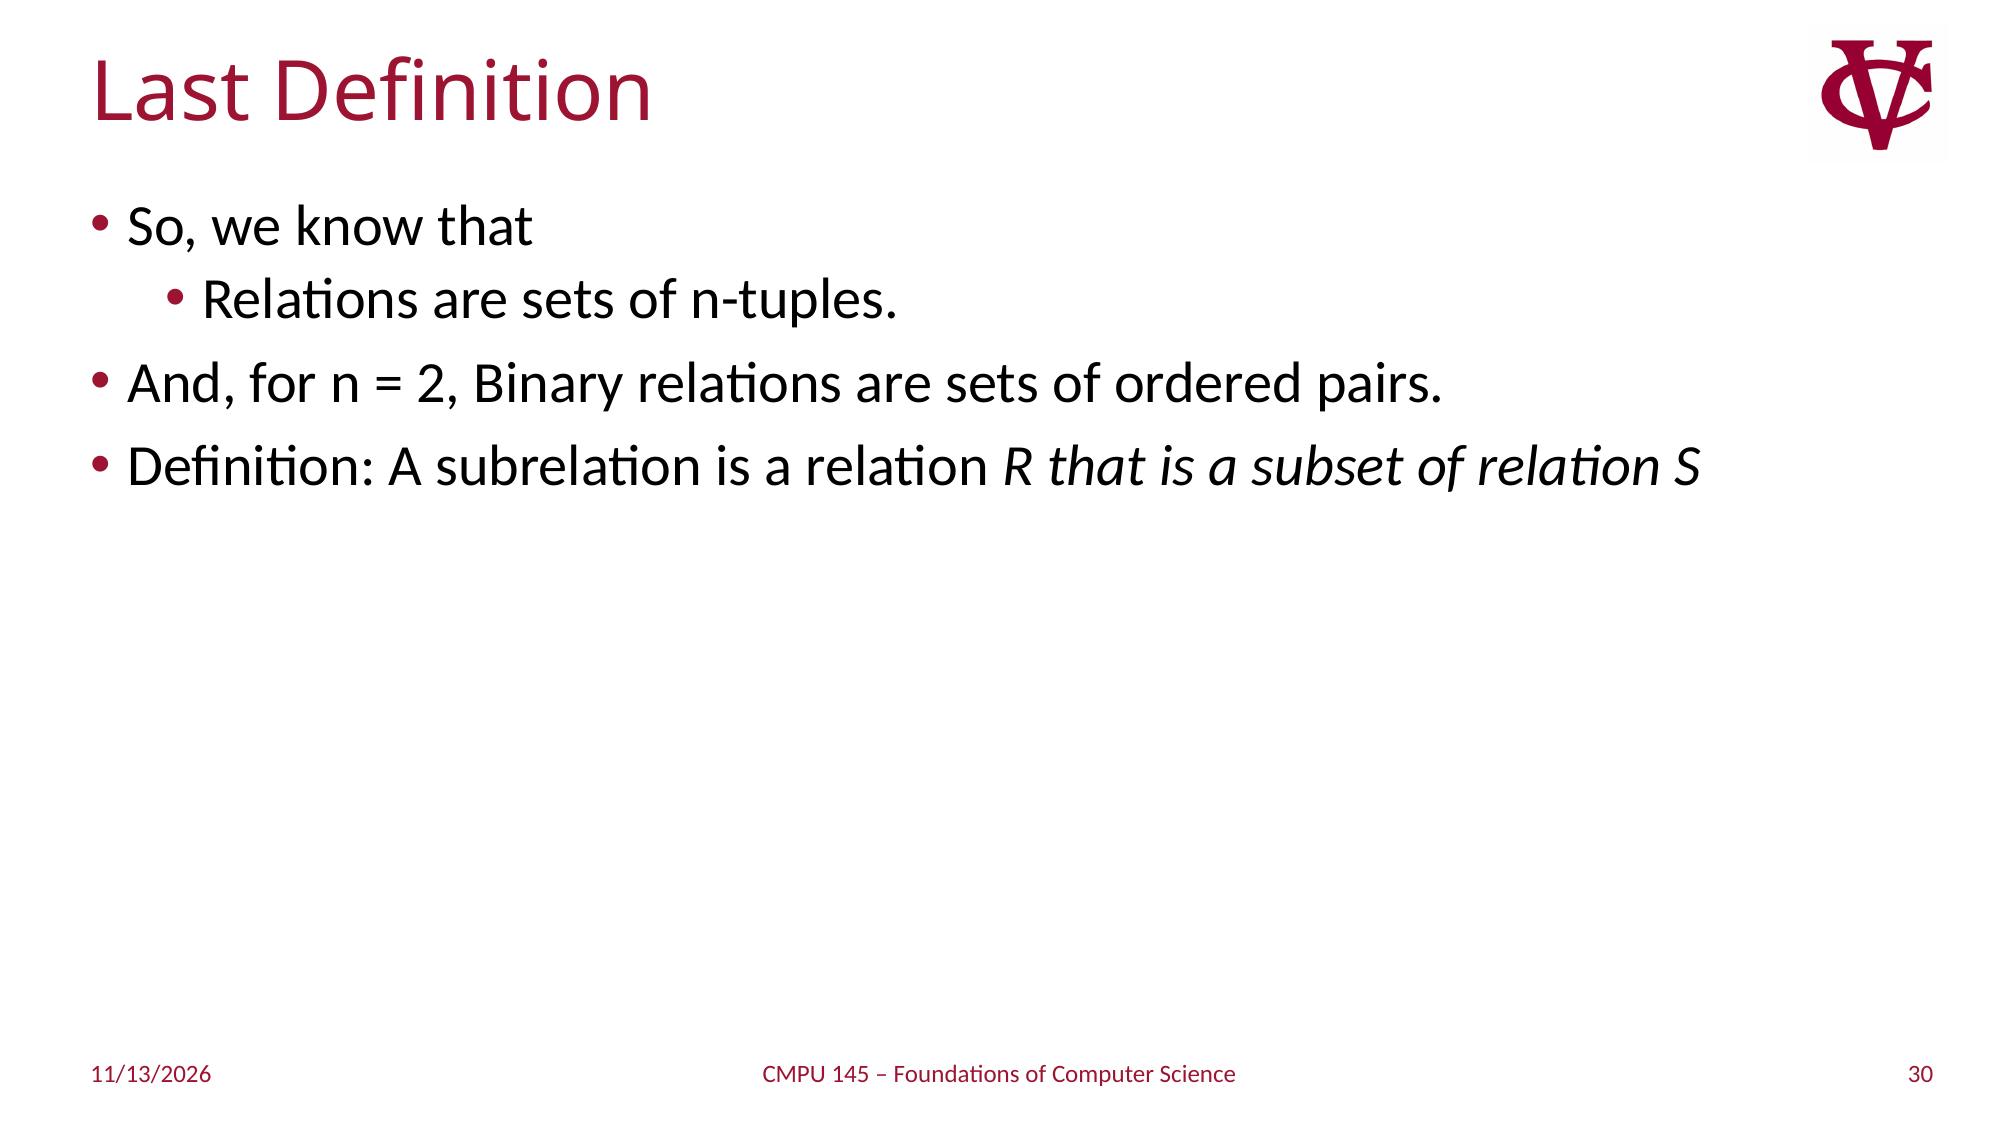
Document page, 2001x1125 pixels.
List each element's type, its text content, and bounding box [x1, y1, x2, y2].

picture [1809, 24, 1949, 164]
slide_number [75, 1042, 640, 1103]
title Last Definition [75, 37, 1793, 151]
list So, we know that Relations are sets of n-tuples. And, for n = 2, Binary relations are sets of ordered pairs. Definition: A subrelation is a relation R that is a subset of relation S [75, 187, 1925, 1006]
slide_number 30 [1384, 1042, 1949, 1103]
footer CMPU 145 – Foundations of Computer Science [662, 1042, 1338, 1103]
